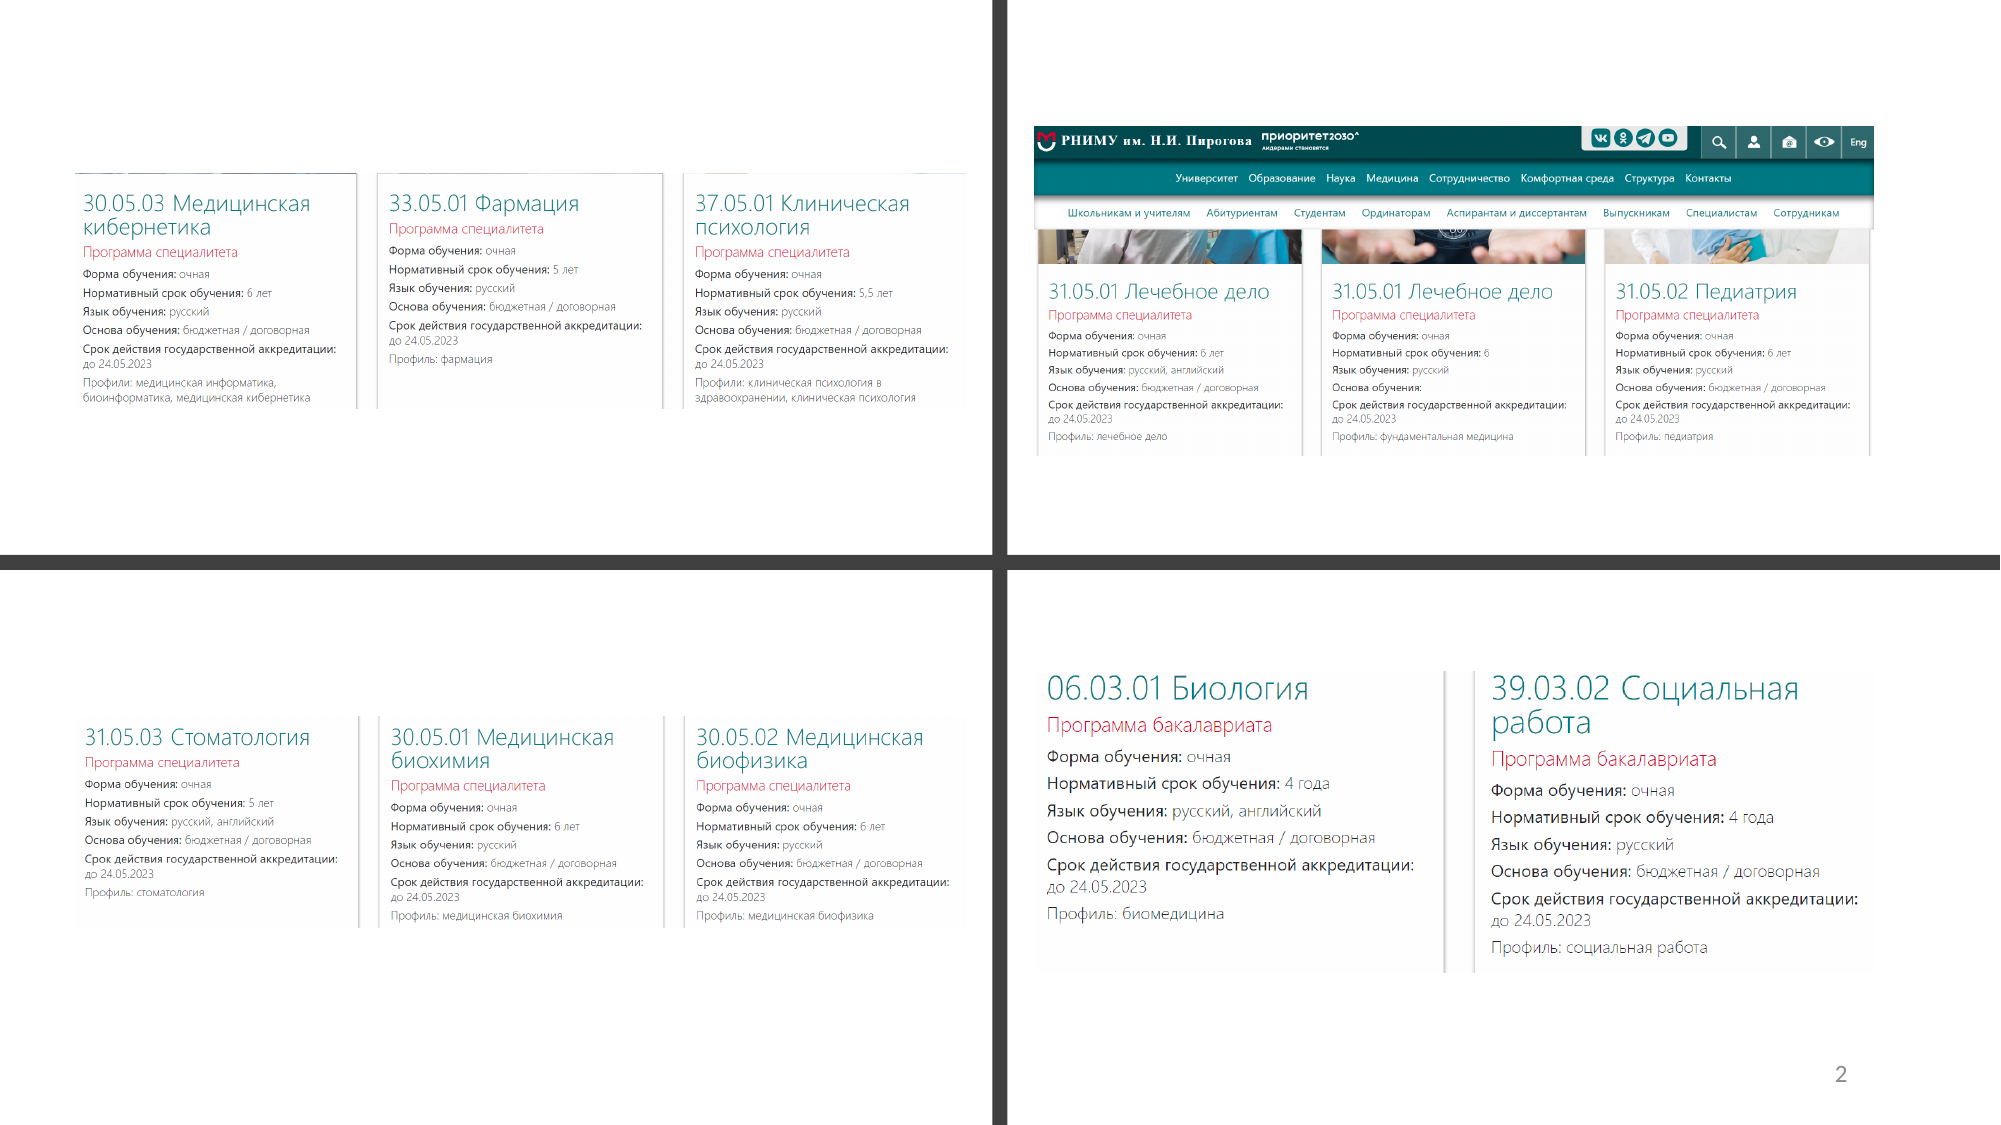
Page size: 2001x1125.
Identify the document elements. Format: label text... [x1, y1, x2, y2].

picture [1034, 126, 1874, 456]
text_box [991, 0, 1008, 554]
text_box [0, 554, 994, 571]
text_box [991, 571, 1008, 1125]
text_box [994, 554, 2000, 571]
slide_number 2 [1412, 1042, 1863, 1103]
picture [74, 716, 966, 928]
picture [1034, 671, 1874, 974]
picture [74, 173, 966, 409]
